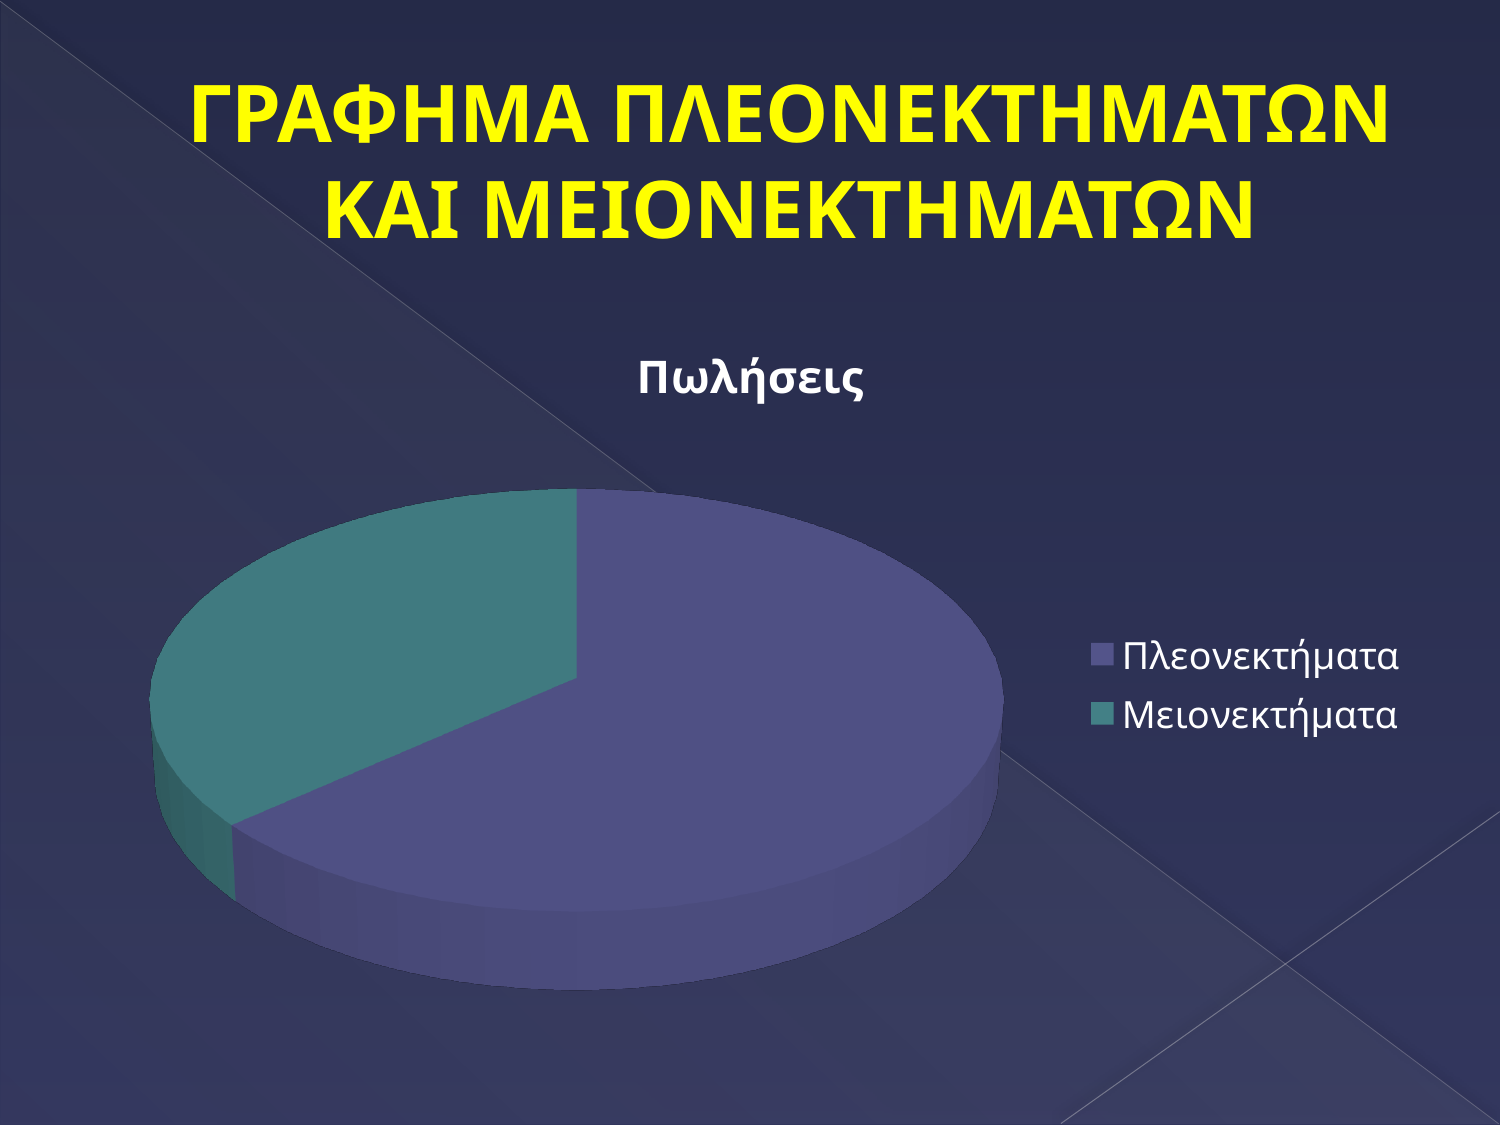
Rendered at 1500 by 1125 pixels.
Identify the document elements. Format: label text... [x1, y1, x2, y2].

chart [74, 308, 1426, 1060]
title ΓΡΑΦΗΜΑ ΠΛΕΟΝΕΚΤΗΜΑΤΩΝ ΚΑΙ ΜΕΙΟΝΕΚΤΗΜΑΤΩΝ [75, 43, 1425, 274]
